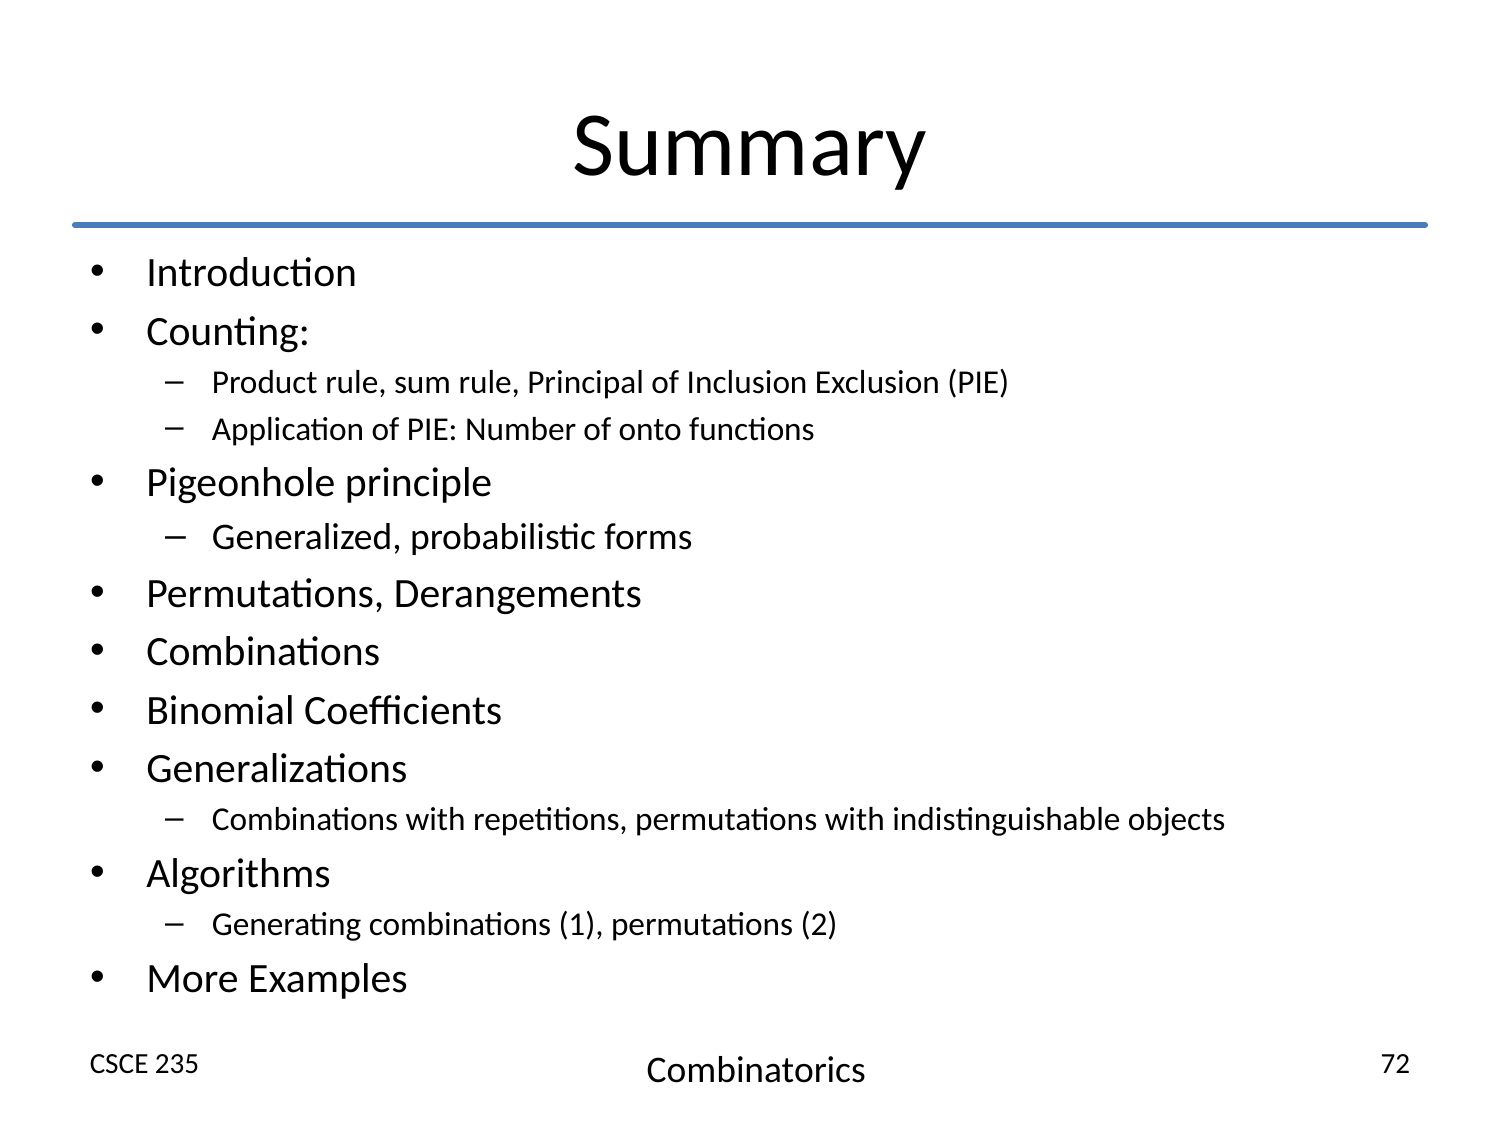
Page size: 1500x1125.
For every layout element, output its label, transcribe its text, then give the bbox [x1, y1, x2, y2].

list Introduction Counting: Product rule, sum rule, Principal of Inclusion Exclusion (PIE) Application of PIE: Number of onto functions Pigeonhole principle Generalized, probabilistic forms Permutations, Derangements Combinations Binomial Coefficients Generalizations Combinations with repetitions, permutations with indistinguishable objects Algorithms Generating combinations (1), permutations (2) More Examples [75, 237, 1425, 980]
title Summary [75, 45, 1425, 233]
